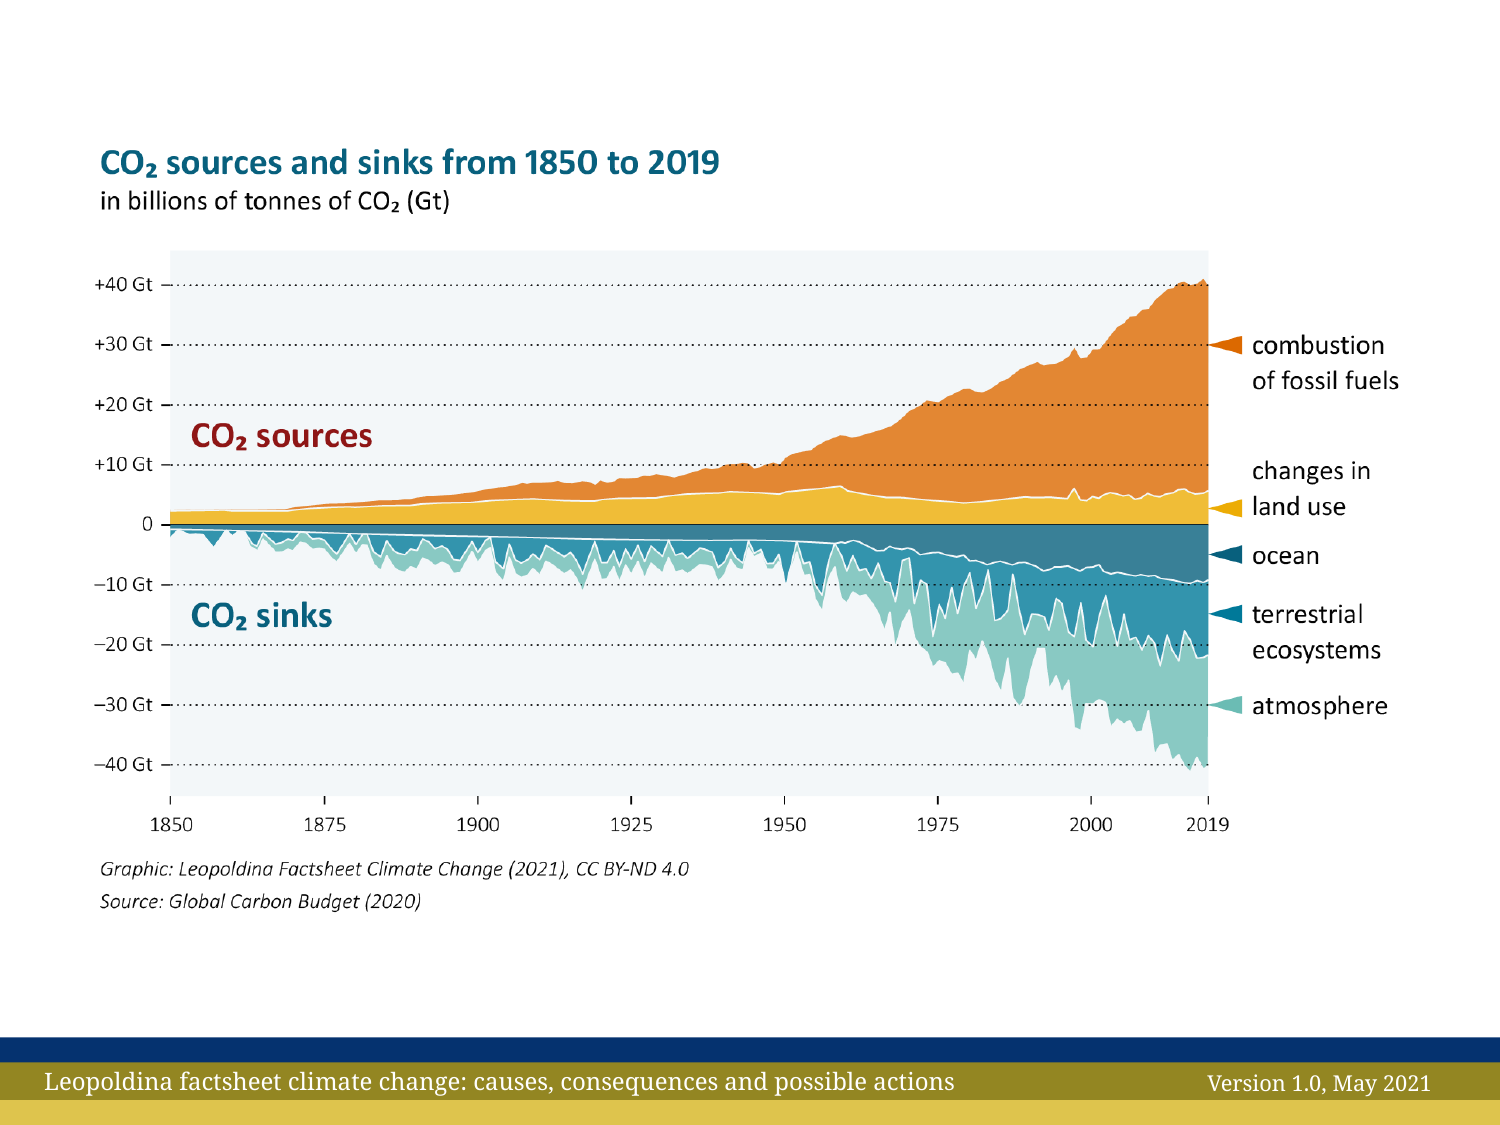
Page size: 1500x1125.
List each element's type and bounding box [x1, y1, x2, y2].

picture [64, 109, 1436, 945]
